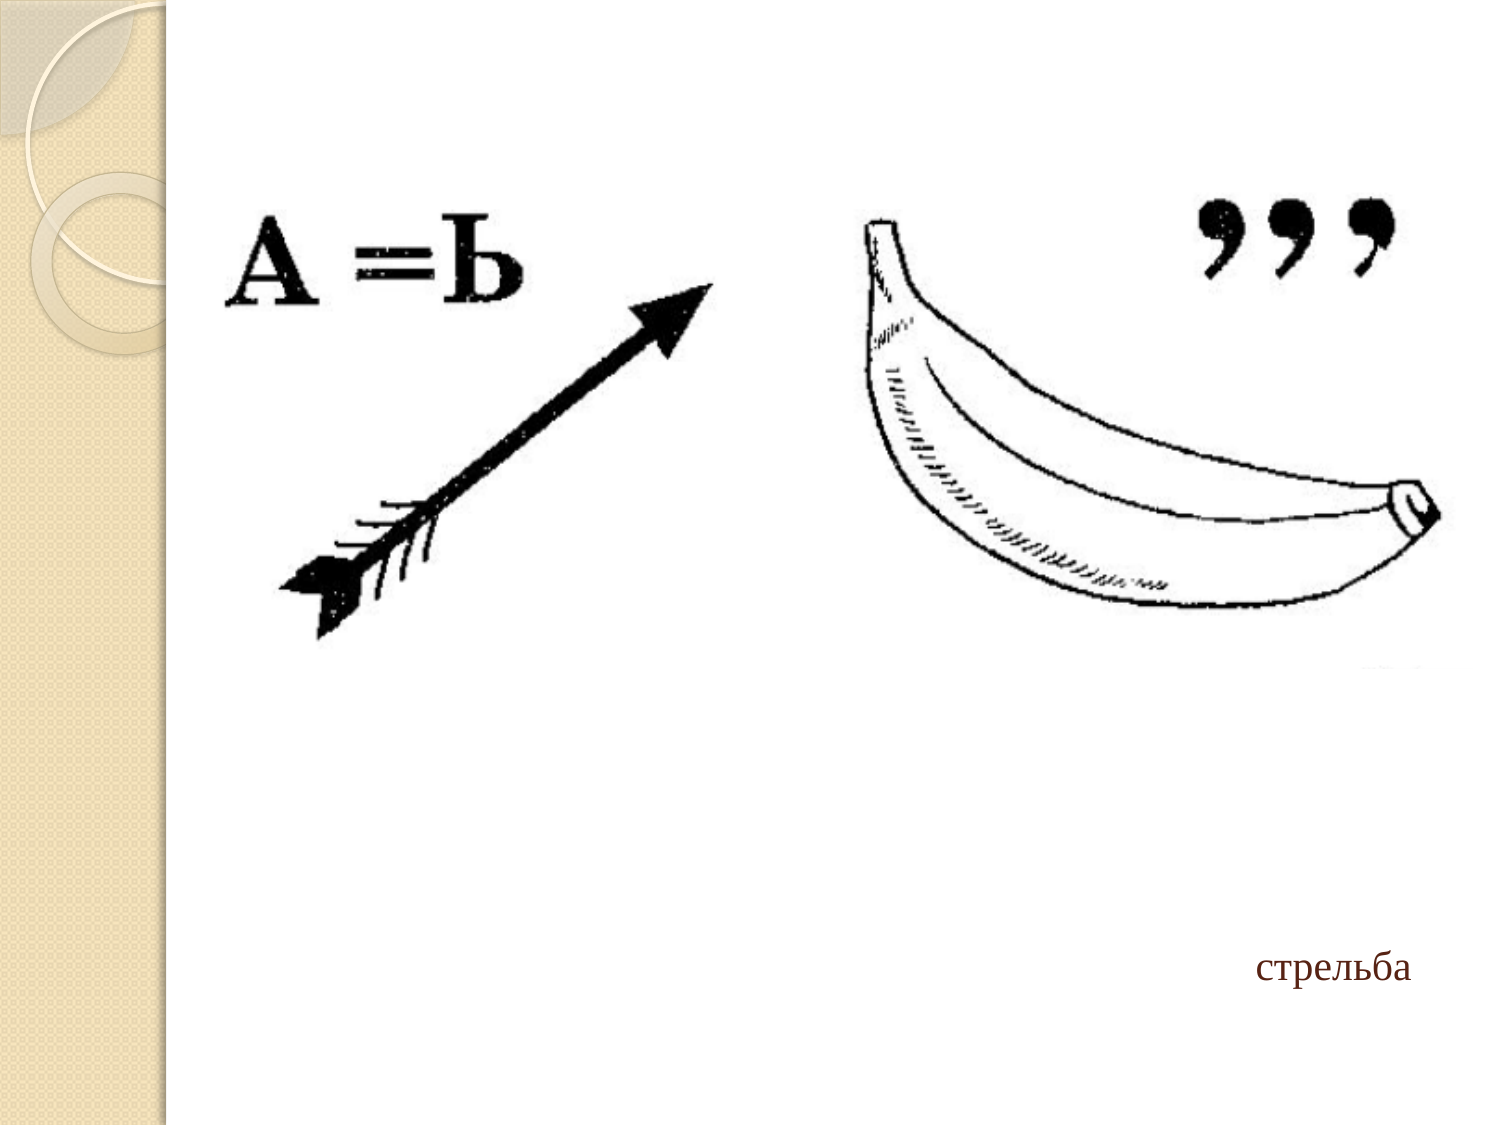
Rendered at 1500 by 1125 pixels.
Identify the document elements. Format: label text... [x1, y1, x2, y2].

picture [171, 137, 555, 669]
title стрельба [76, 869, 549, 1058]
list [555, 0, 1088, 1054]
picture [1088, 137, 1473, 669]
title стрельба [1093, 869, 1427, 1058]
